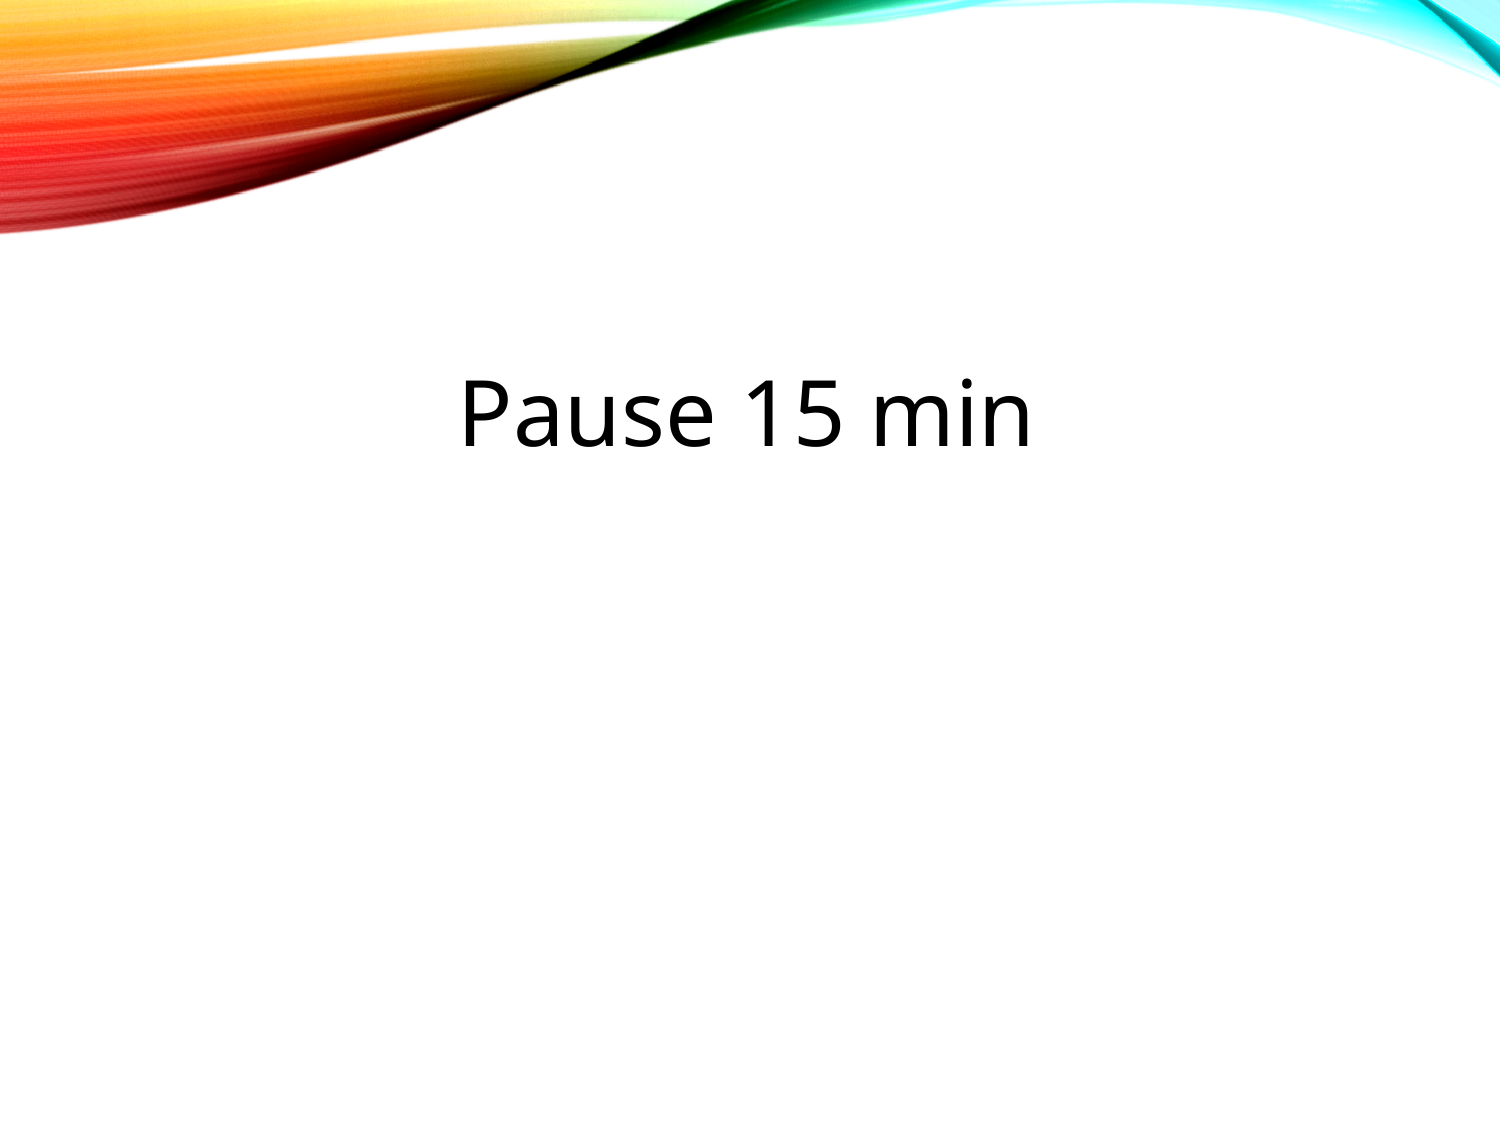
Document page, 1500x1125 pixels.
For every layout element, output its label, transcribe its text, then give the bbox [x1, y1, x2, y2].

picture [0, 0, 1500, 237]
list Pause 15 min [442, 360, 1416, 1021]
